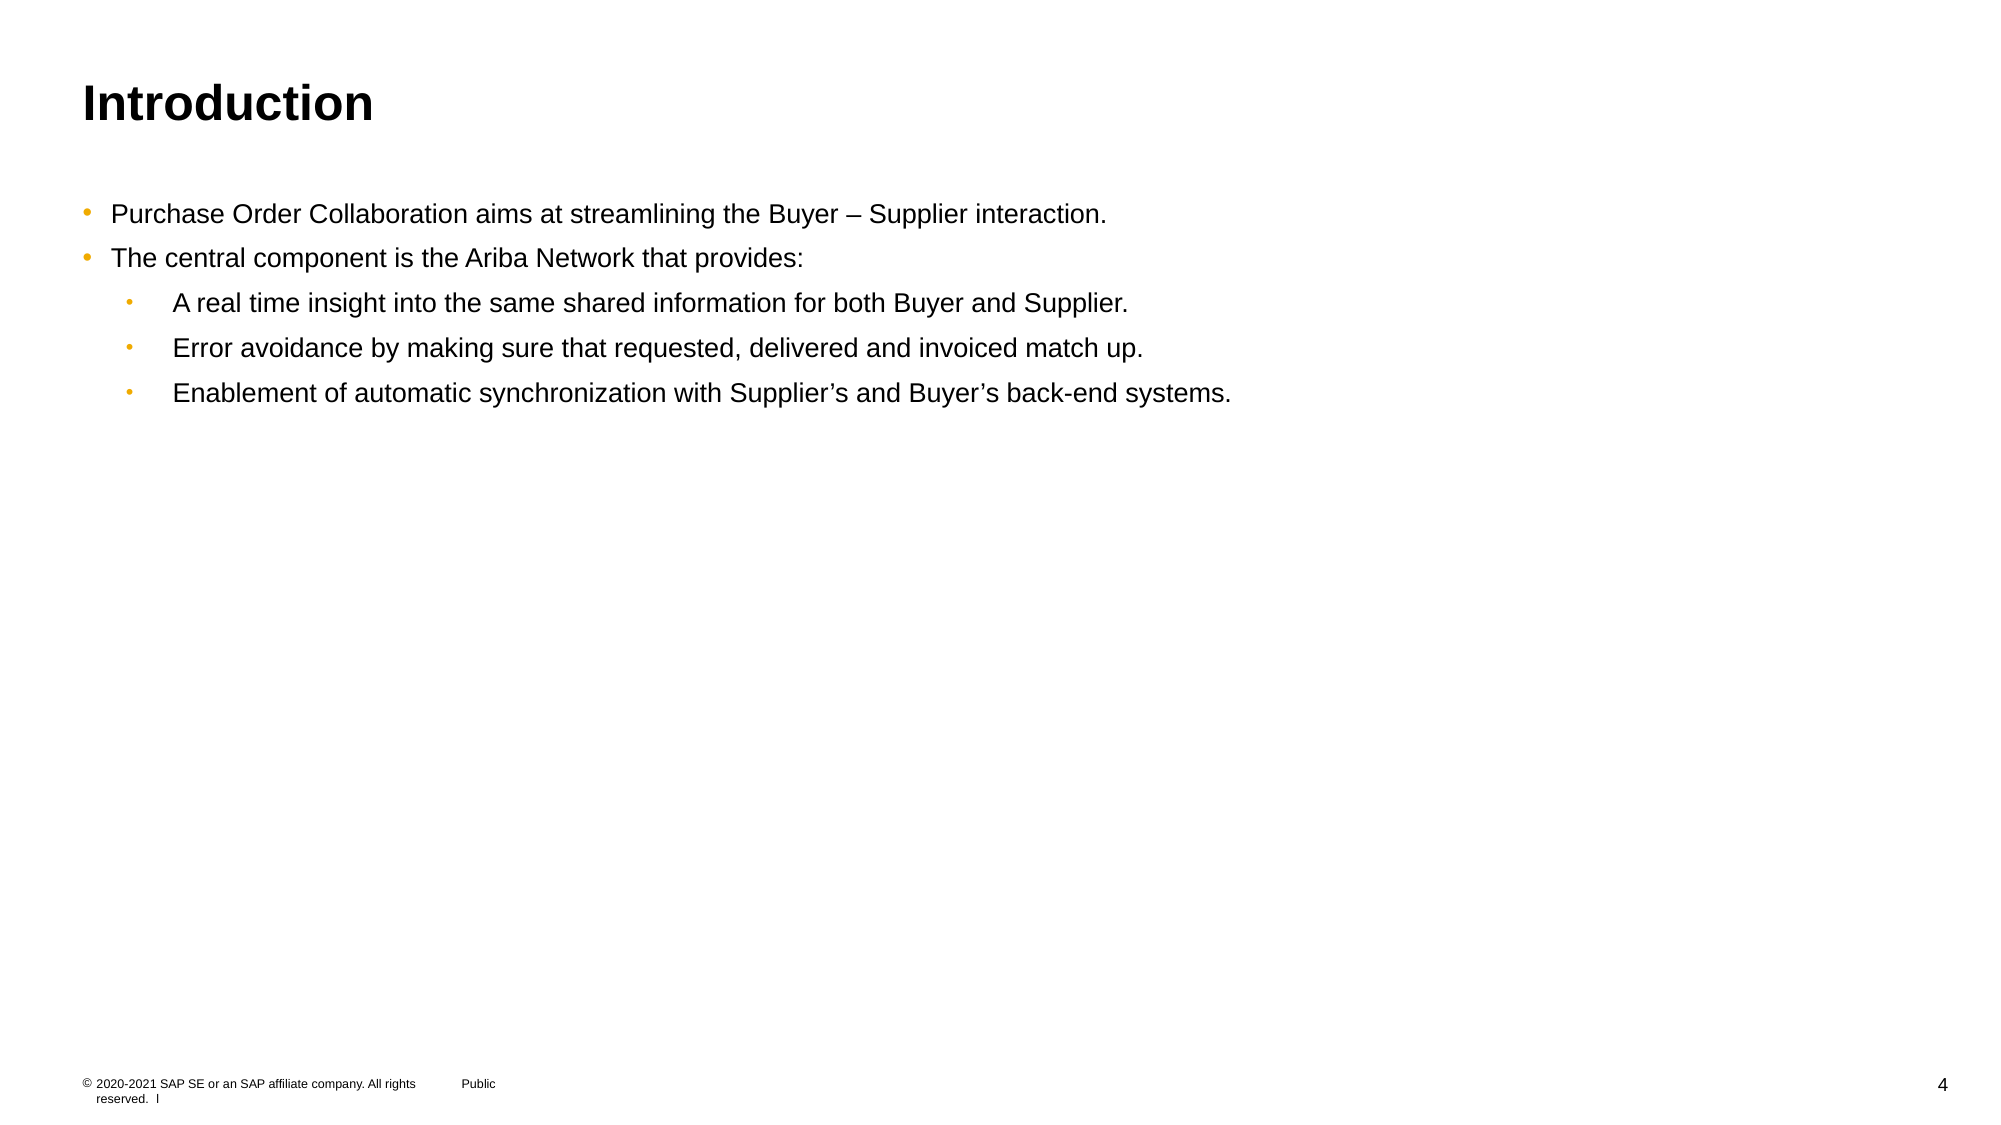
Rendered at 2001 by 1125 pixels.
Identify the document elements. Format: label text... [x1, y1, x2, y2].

title Introduction [82, 70, 1918, 131]
list Purchase Order Collaboration aims at streamlining the Buyer – Supplier interaction. The central component is the Ariba Network that provides: A real time insight into the same shared information for both Buyer and Supplier. Error avoidance by making sure that requested, delivered and invoiced match up. Enablement of automatic synchronization with Supplier’s and Buyer’s back-end systems. [82, 196, 1751, 970]
